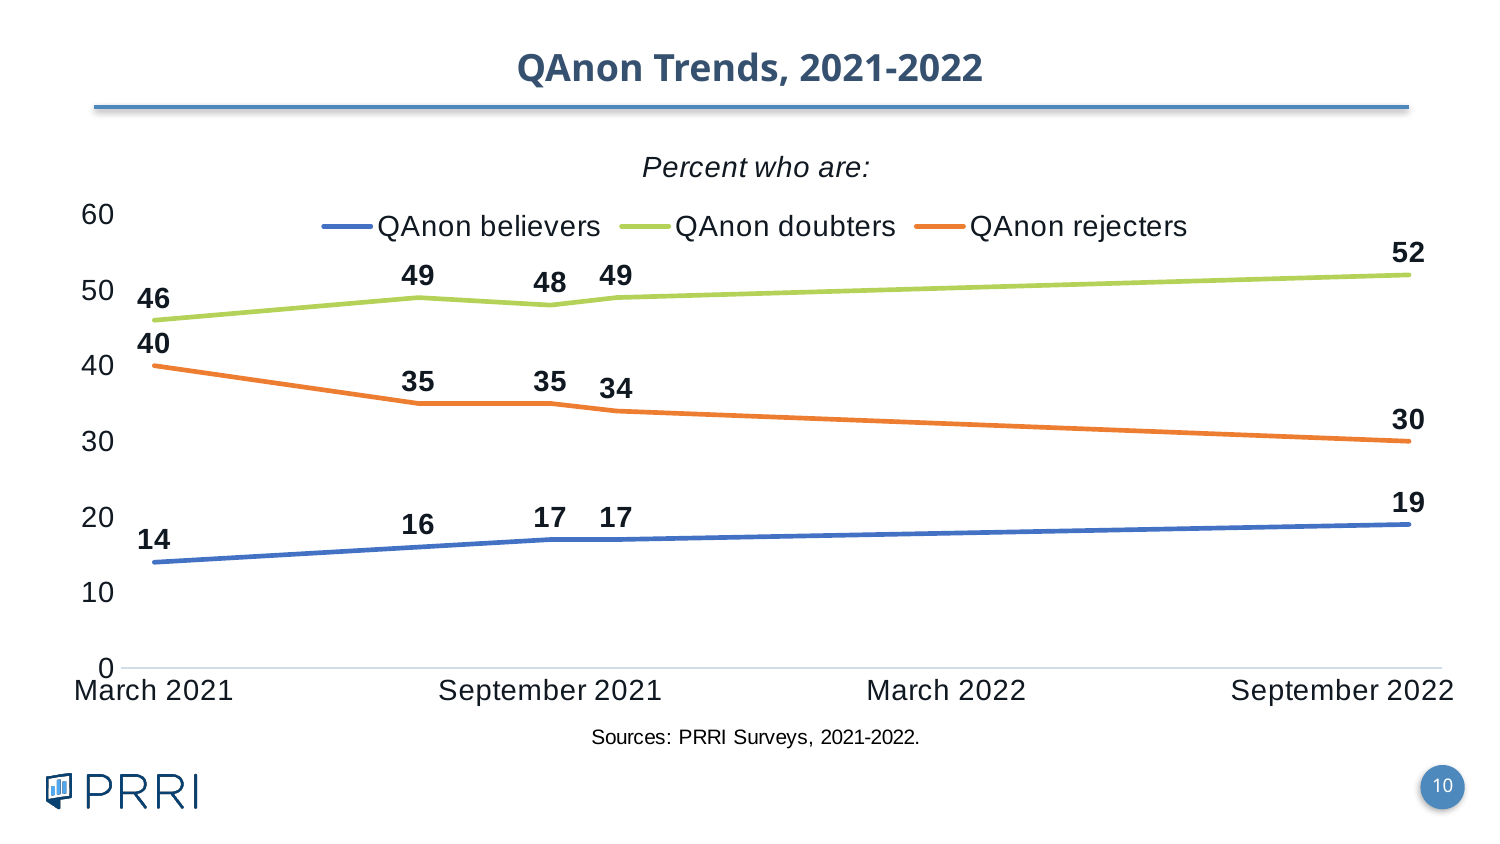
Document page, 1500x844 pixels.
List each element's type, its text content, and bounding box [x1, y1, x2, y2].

picture [42, 771, 200, 811]
chart [49, 121, 1463, 760]
list QAnon Trends, 2021-2022 [24, 40, 1475, 94]
